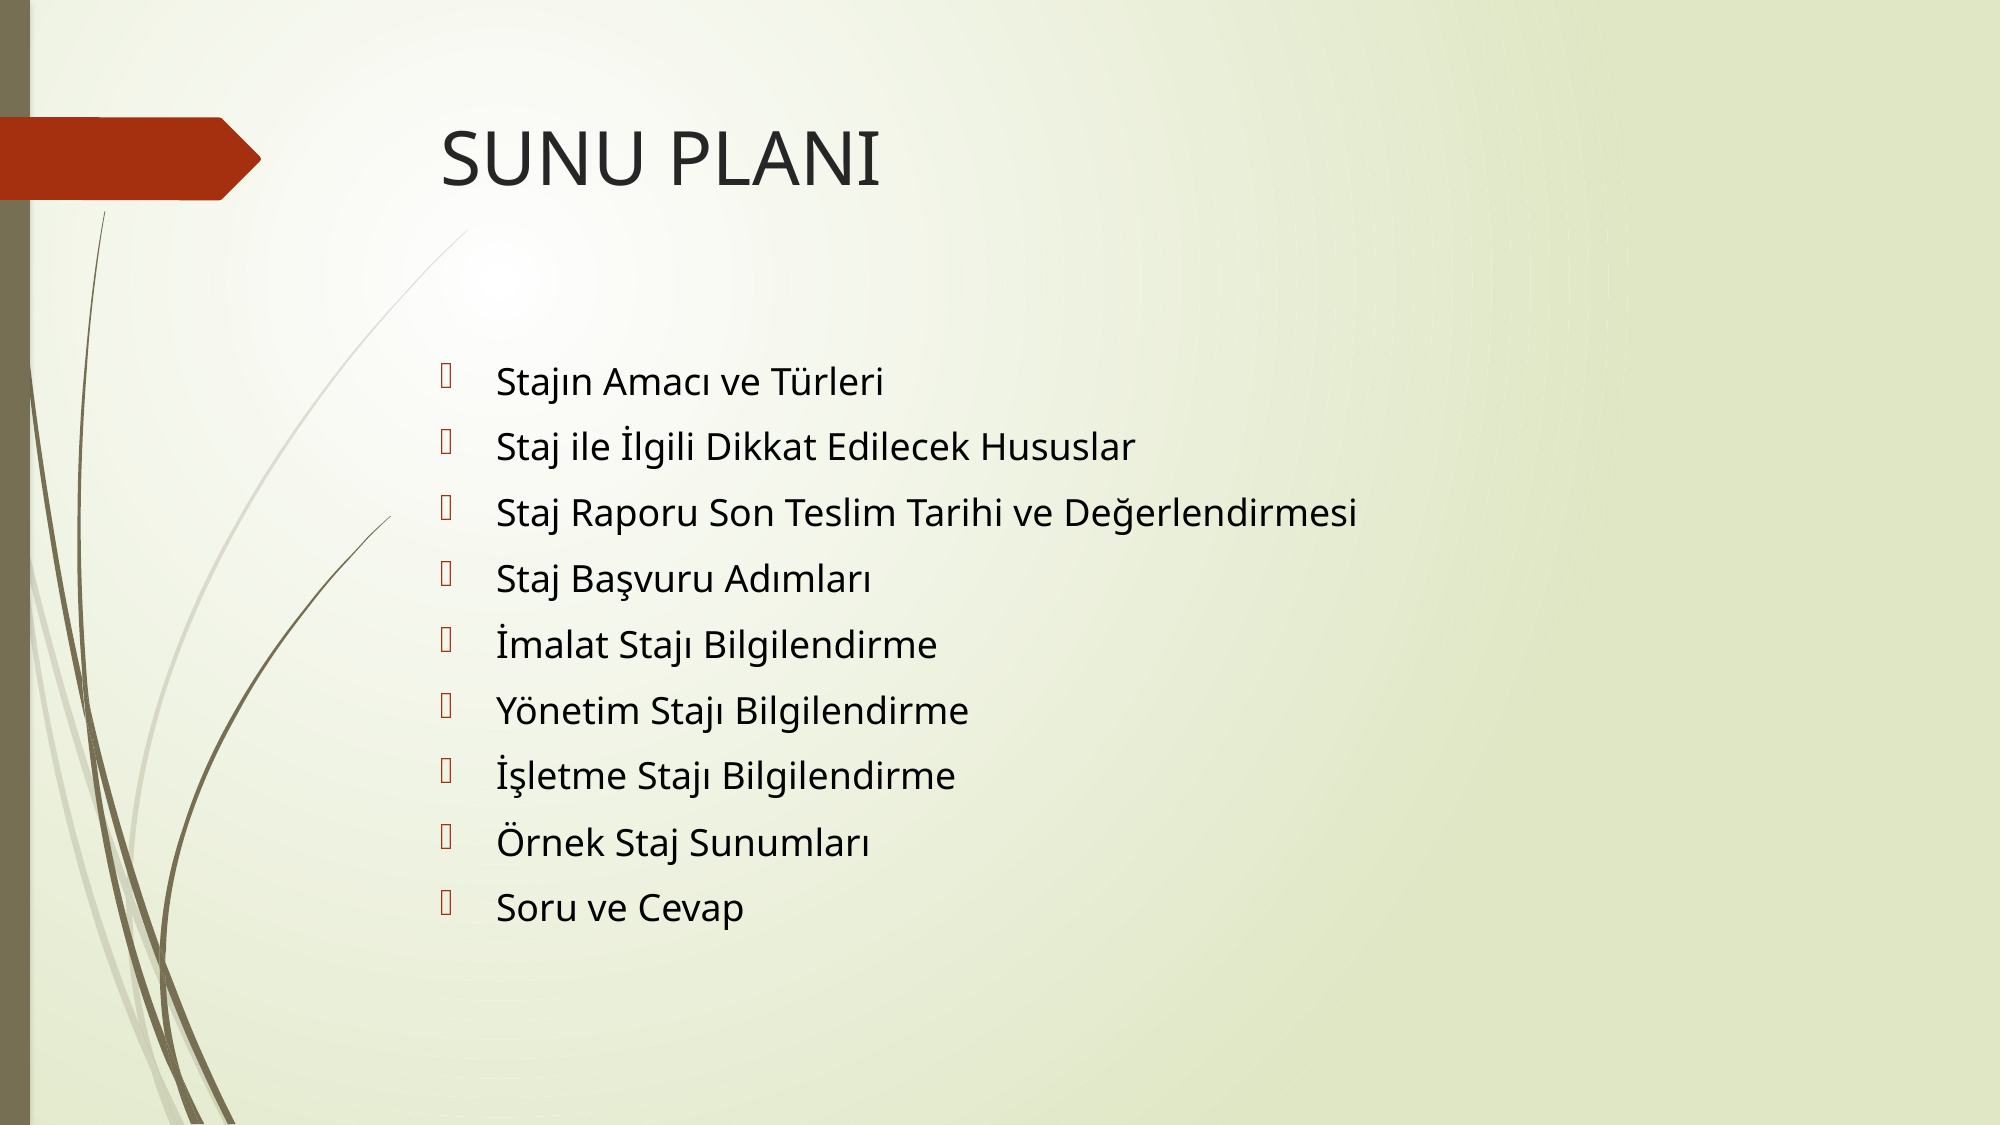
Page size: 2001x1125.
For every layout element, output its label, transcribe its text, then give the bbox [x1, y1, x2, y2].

list Stajın Amacı ve Türleri Staj ile İlgili Dikkat Edilecek Hususlar Staj Raporu Son Teslim Tarihi ve Değerlendirmesi Staj Başvuru Adımları İmalat Stajı Bilgilendirme Yönetim Stajı Bilgilendirme İşletme Stajı Bilgilendirme Örnek Staj Sunumları Soru ve Cevap [424, 350, 1888, 970]
title SUNU PLANI [425, 102, 1888, 313]
